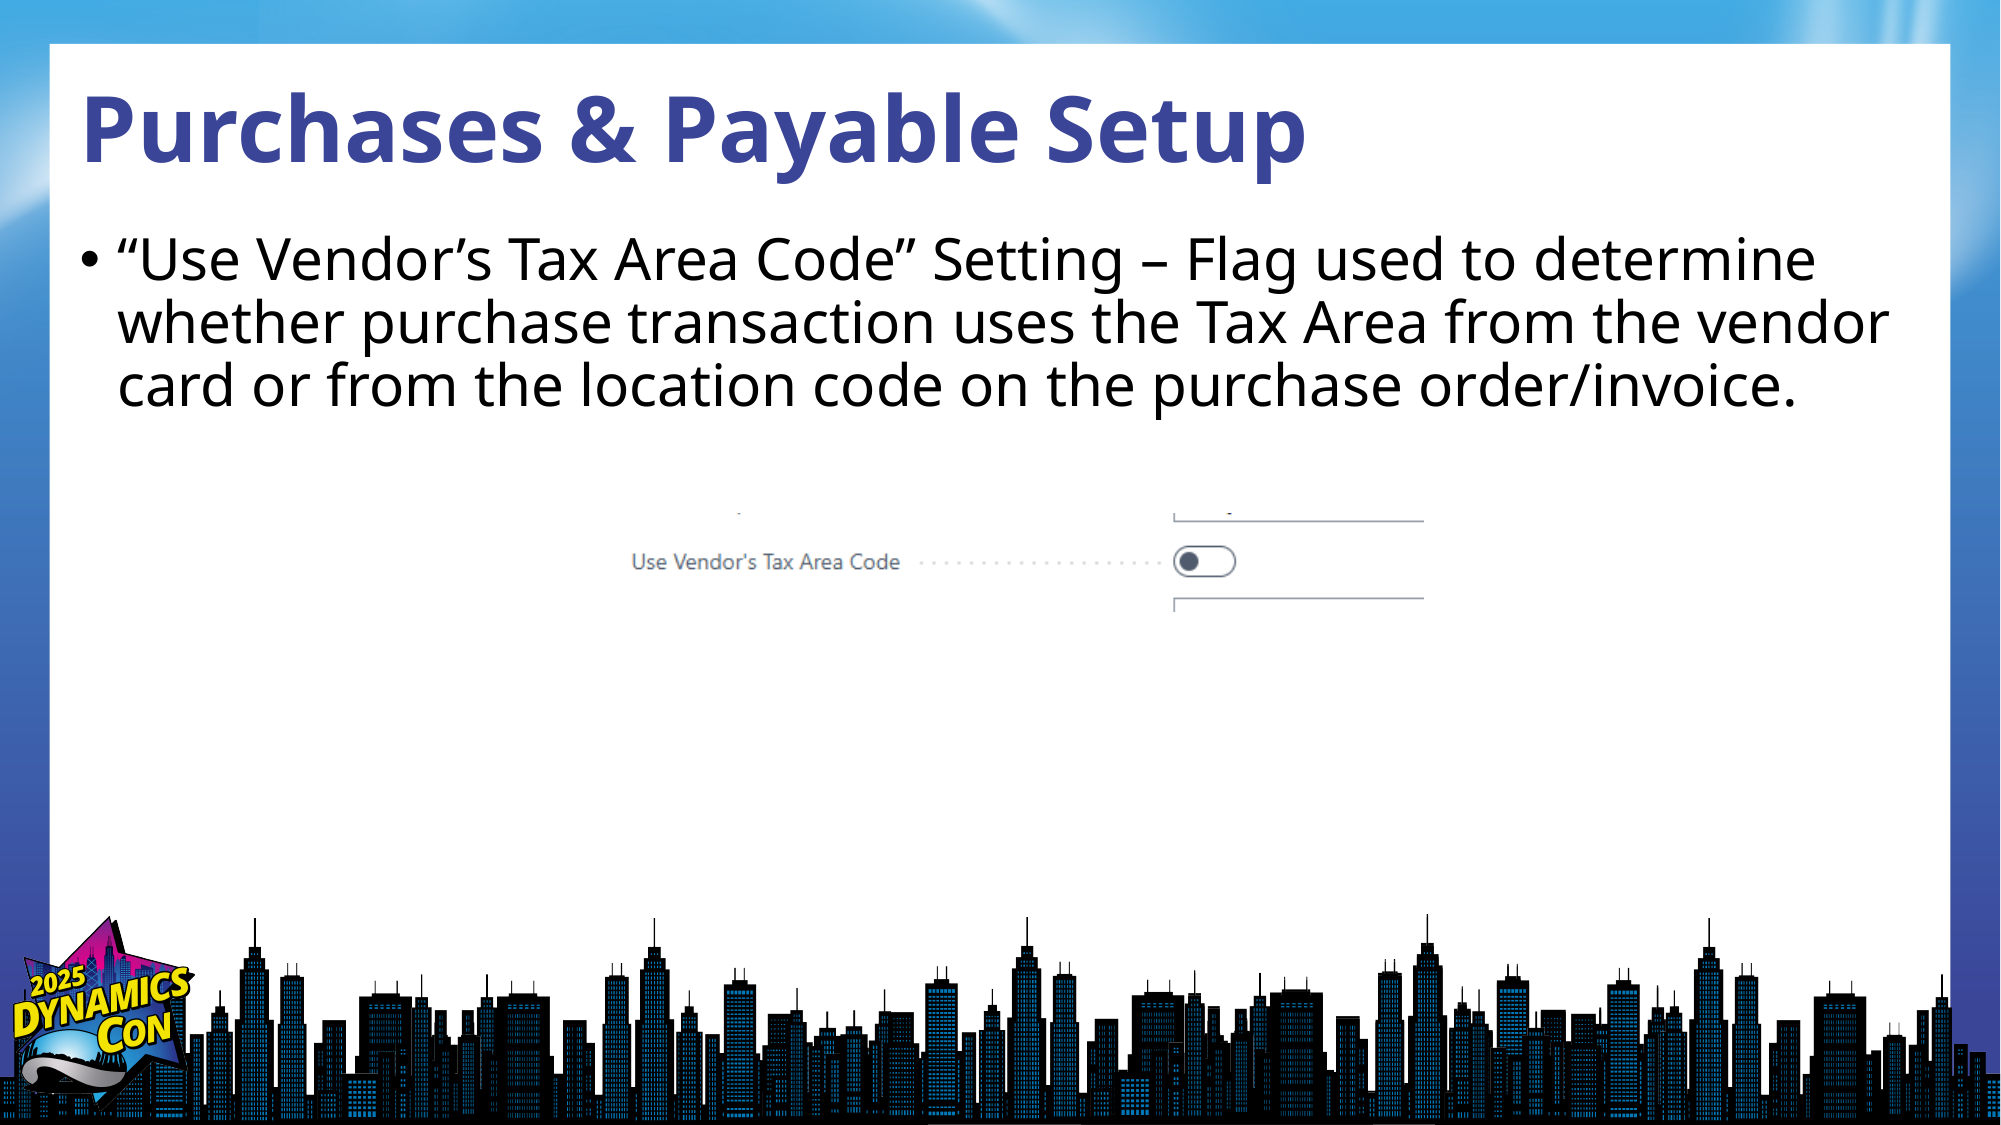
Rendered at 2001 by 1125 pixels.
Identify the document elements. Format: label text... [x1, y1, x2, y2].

list “Use Vendor’s Tax Area Code” Setting – Flag used to determine whether purchase transaction uses the Tax Area from the vendor card or from the location code on the purchase order/invoice. [64, 222, 1932, 945]
title Purchases & Payable Setup [64, 60, 1932, 205]
picture [0, 0, 2001, 1125]
